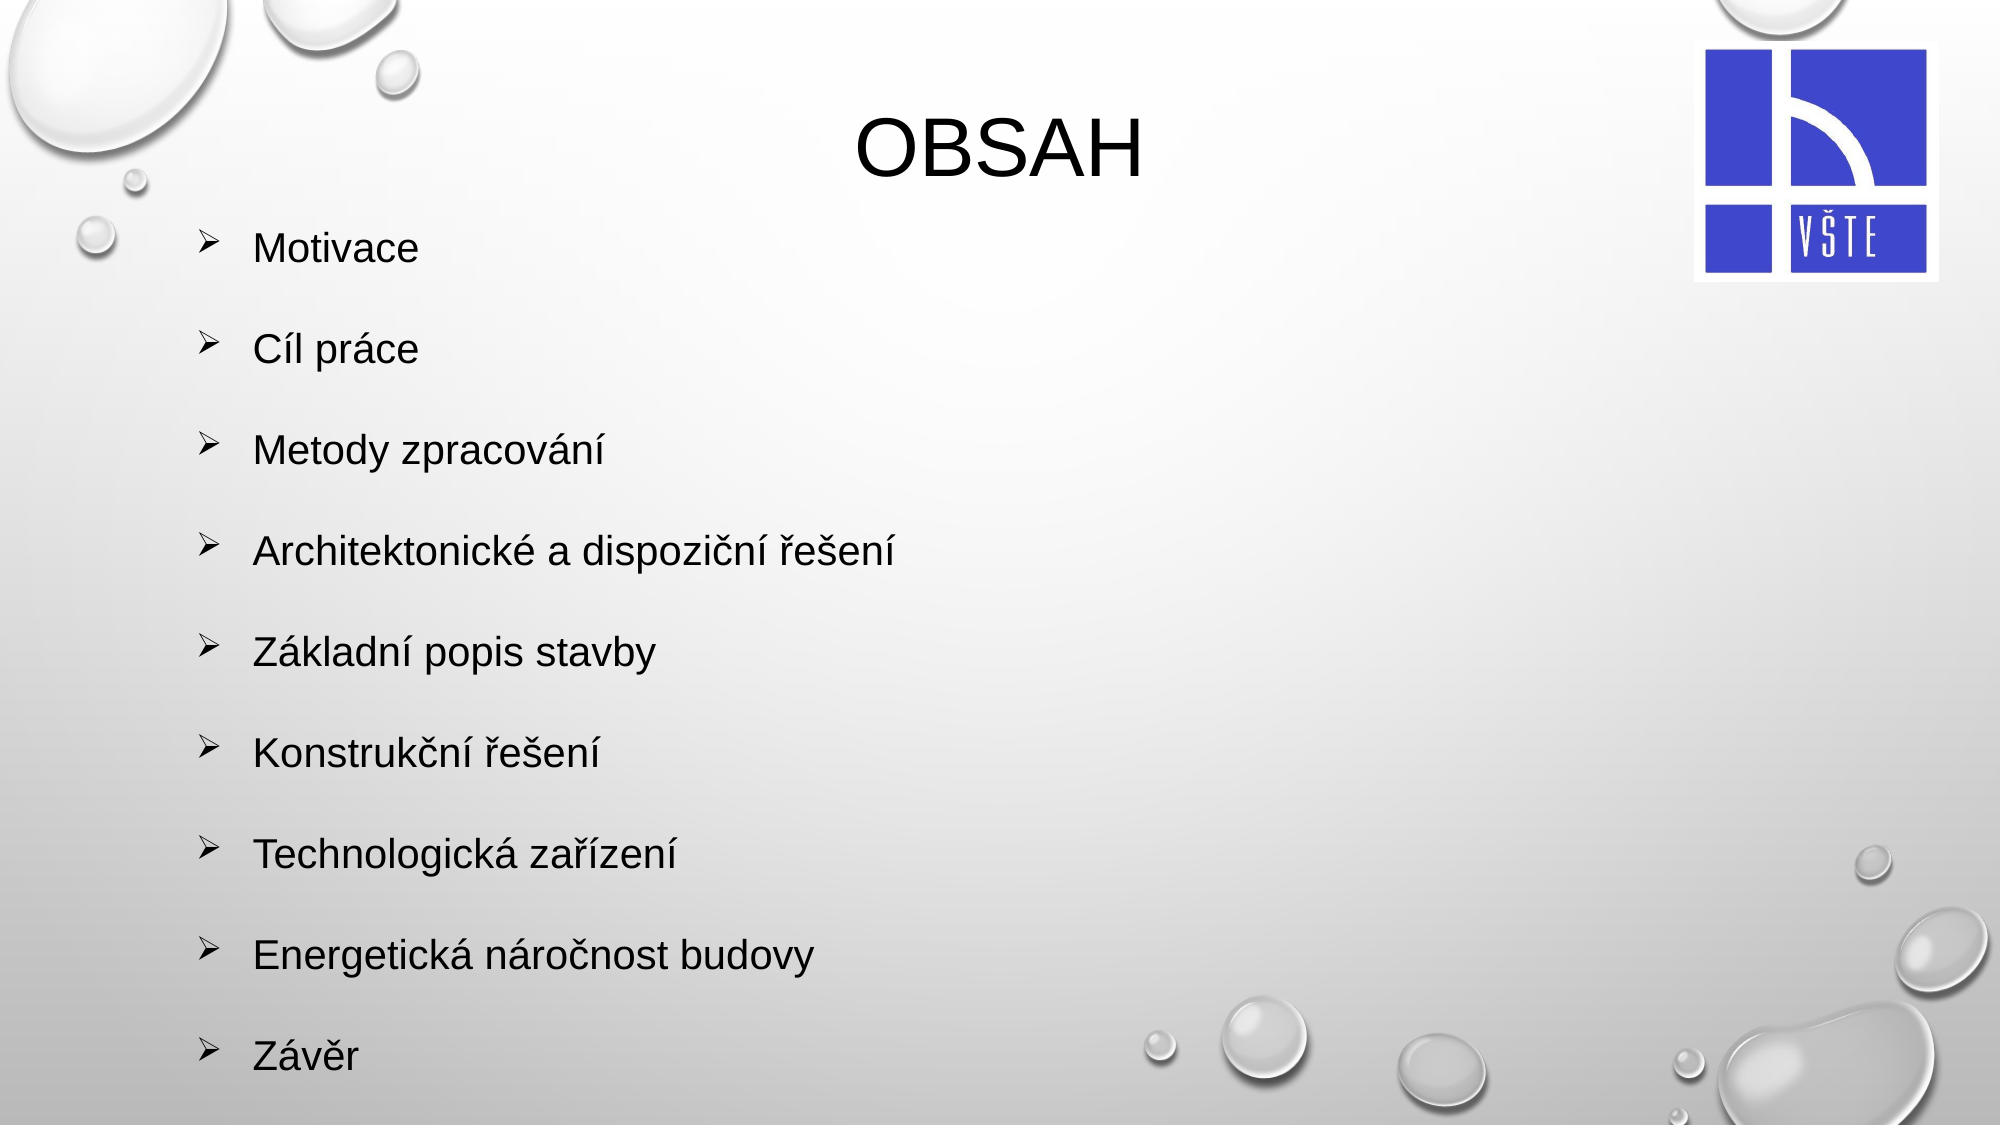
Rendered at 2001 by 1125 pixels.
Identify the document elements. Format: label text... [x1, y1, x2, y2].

picture [0, 0, 2000, 1125]
text_box Motivace Cíl práce Metody zpracování Architektonické a dispoziční řešení Základní popis stavby Konstrukční řešení Technologická zařízení Energetická náročnost budovy Závěr [181, 183, 1649, 1116]
title obsah [634, 90, 1366, 183]
